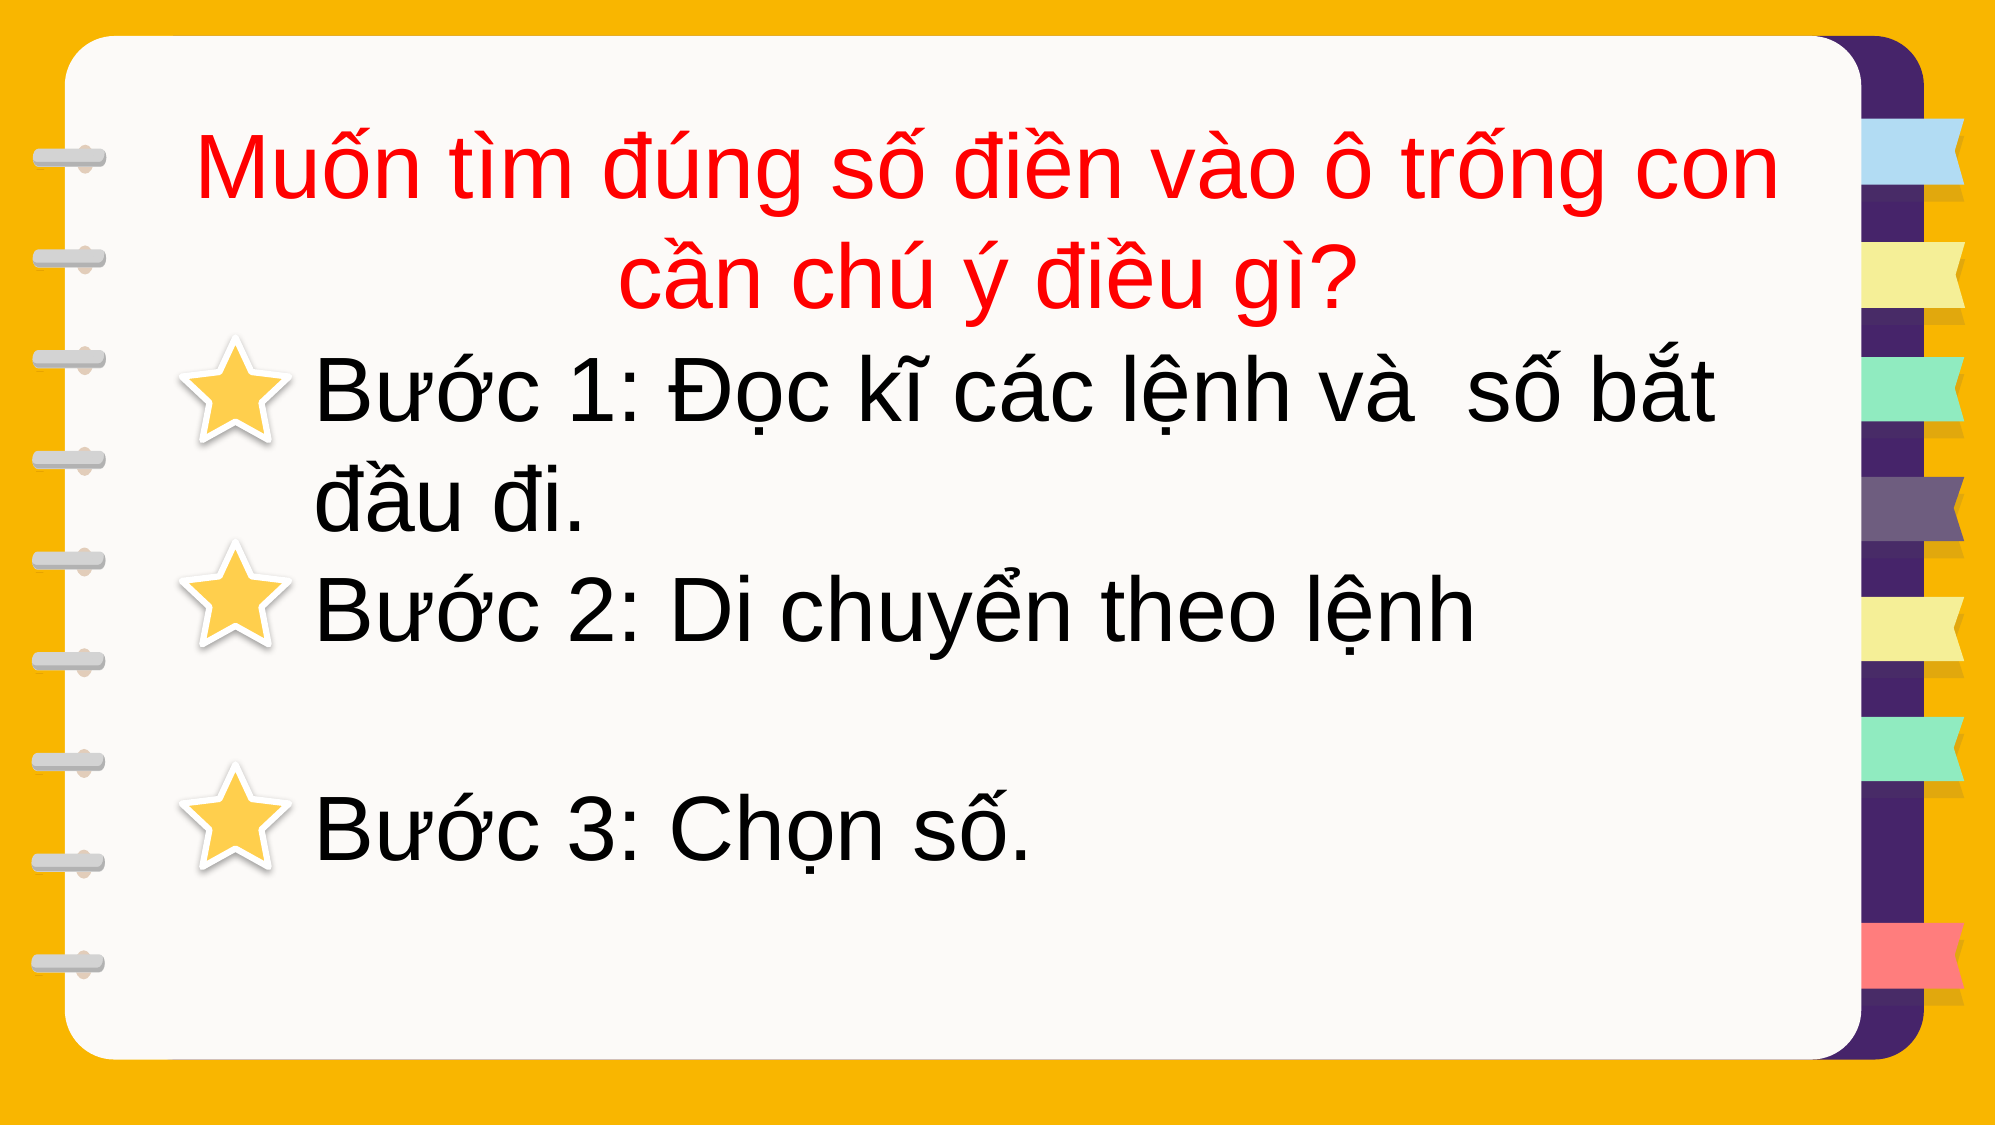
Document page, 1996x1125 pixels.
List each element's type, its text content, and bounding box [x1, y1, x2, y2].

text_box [181, 322, 1739, 1004]
text_box Muốn tìm đúng số điền vào ô trống con cần chú ý điều gì? [154, 99, 1824, 335]
